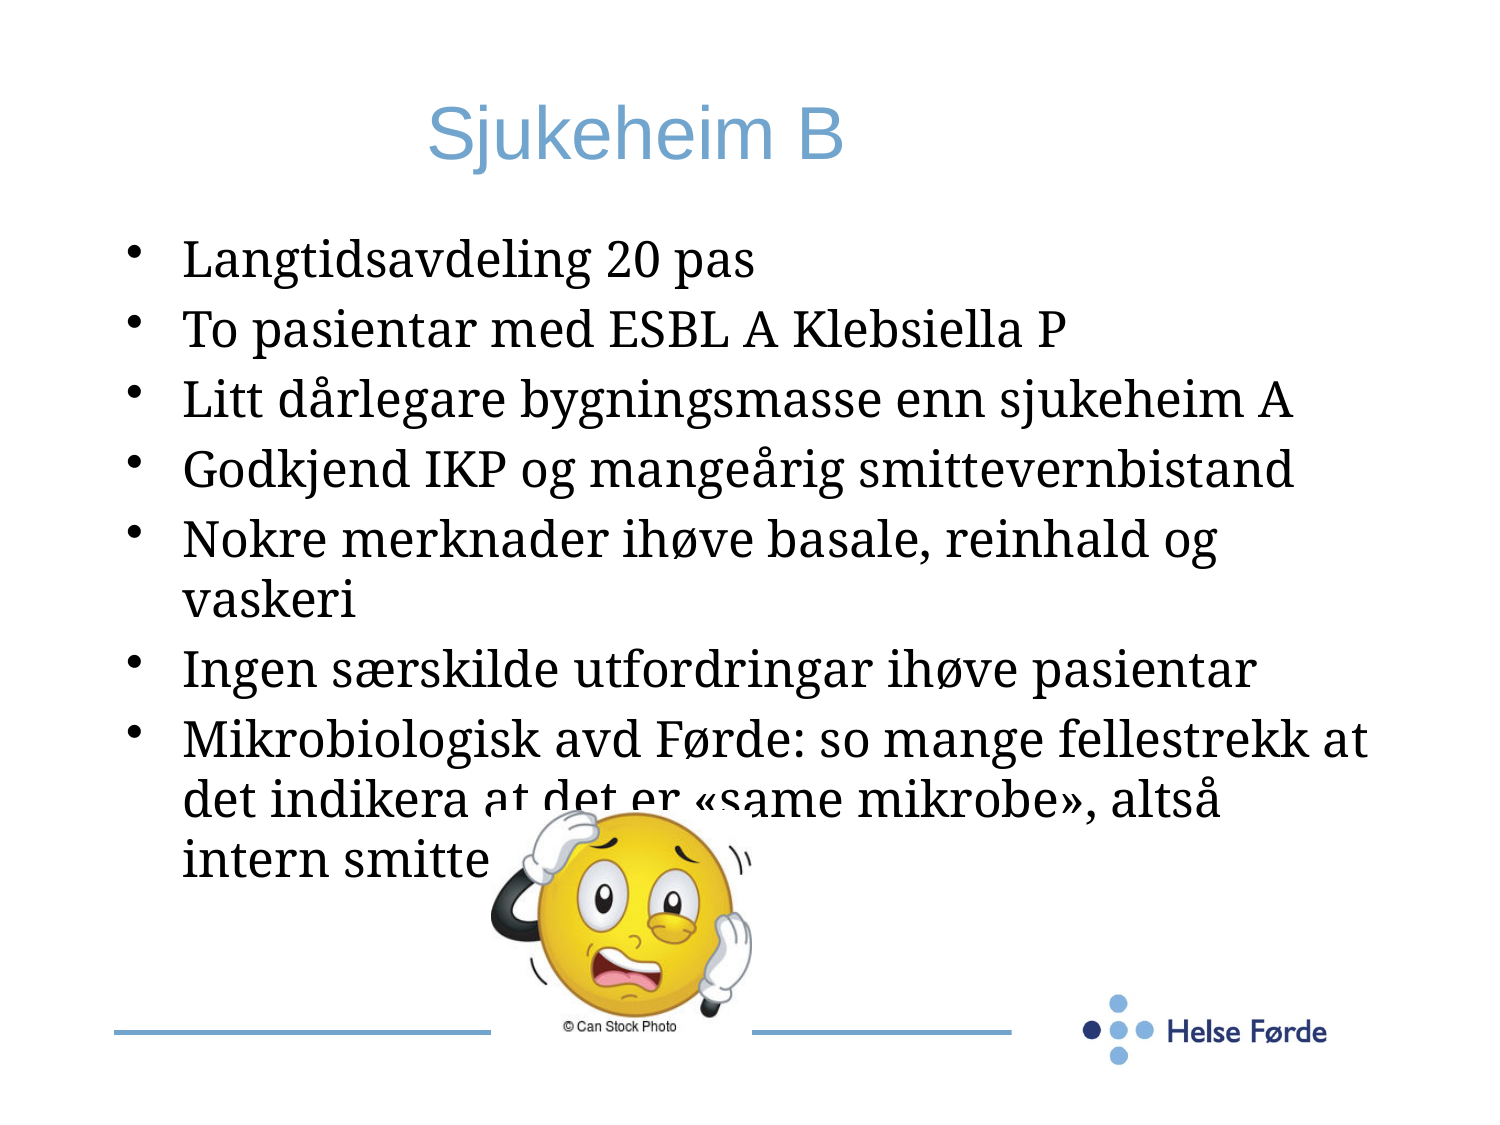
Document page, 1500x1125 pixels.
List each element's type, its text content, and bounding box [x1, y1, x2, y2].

picture [1080, 1036, 1329, 1071]
title Sjukeheim B [110, 76, 1388, 219]
picture [491, 810, 752, 1036]
list Langtidsavdeling 20 pas To pasientar med ESBL A Klebsiella P Litt dårlegare bygningsmasse enn sjukeheim A Godkjend IKP og mangeårig smittevernbistand Nokre merknader ihøve basale, reinhald og vaskeri Ingen særskilde utfordringar ihøve pasientar Mikrobiologisk avd Førde: so mange fellestrekk at det indikera at det er «same mikrobe», altså intern smitte. [110, 219, 1388, 1036]
